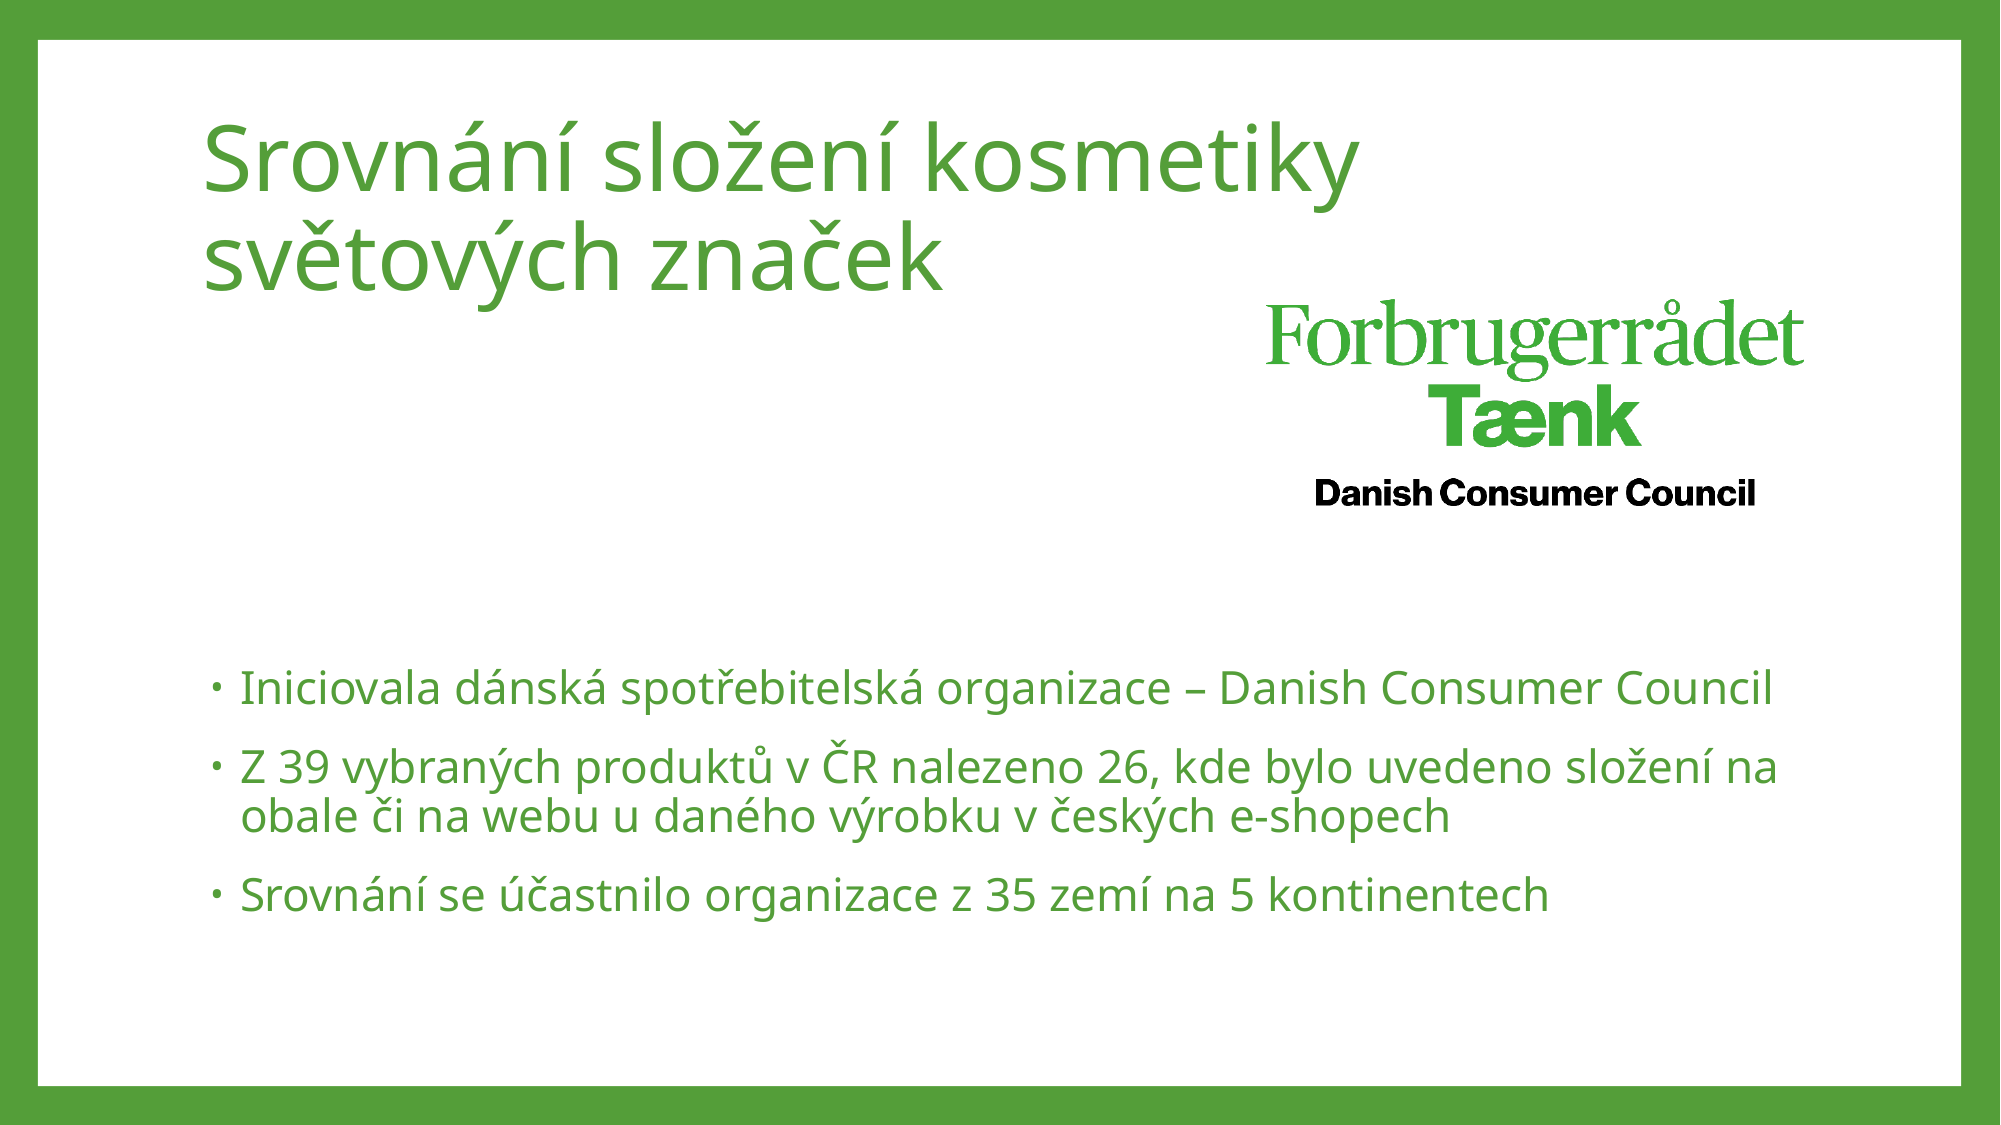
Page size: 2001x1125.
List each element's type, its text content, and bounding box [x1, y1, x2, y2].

title Srovnání složení kosmetiky světových značek [187, 99, 1808, 323]
list Iniciovala dánská spotřebitelská organizace – Danish Consumer Council Z 39 vybraných produktů v ČR nalezeno 26, kde bylo uvedeno složení na obale či na webu u daného výrobku v českých e-shopech Srovnání se účastnilo organizace z 35 zemí na 5 kontinentech [187, 337, 1808, 1000]
picture [1265, 299, 1805, 507]
